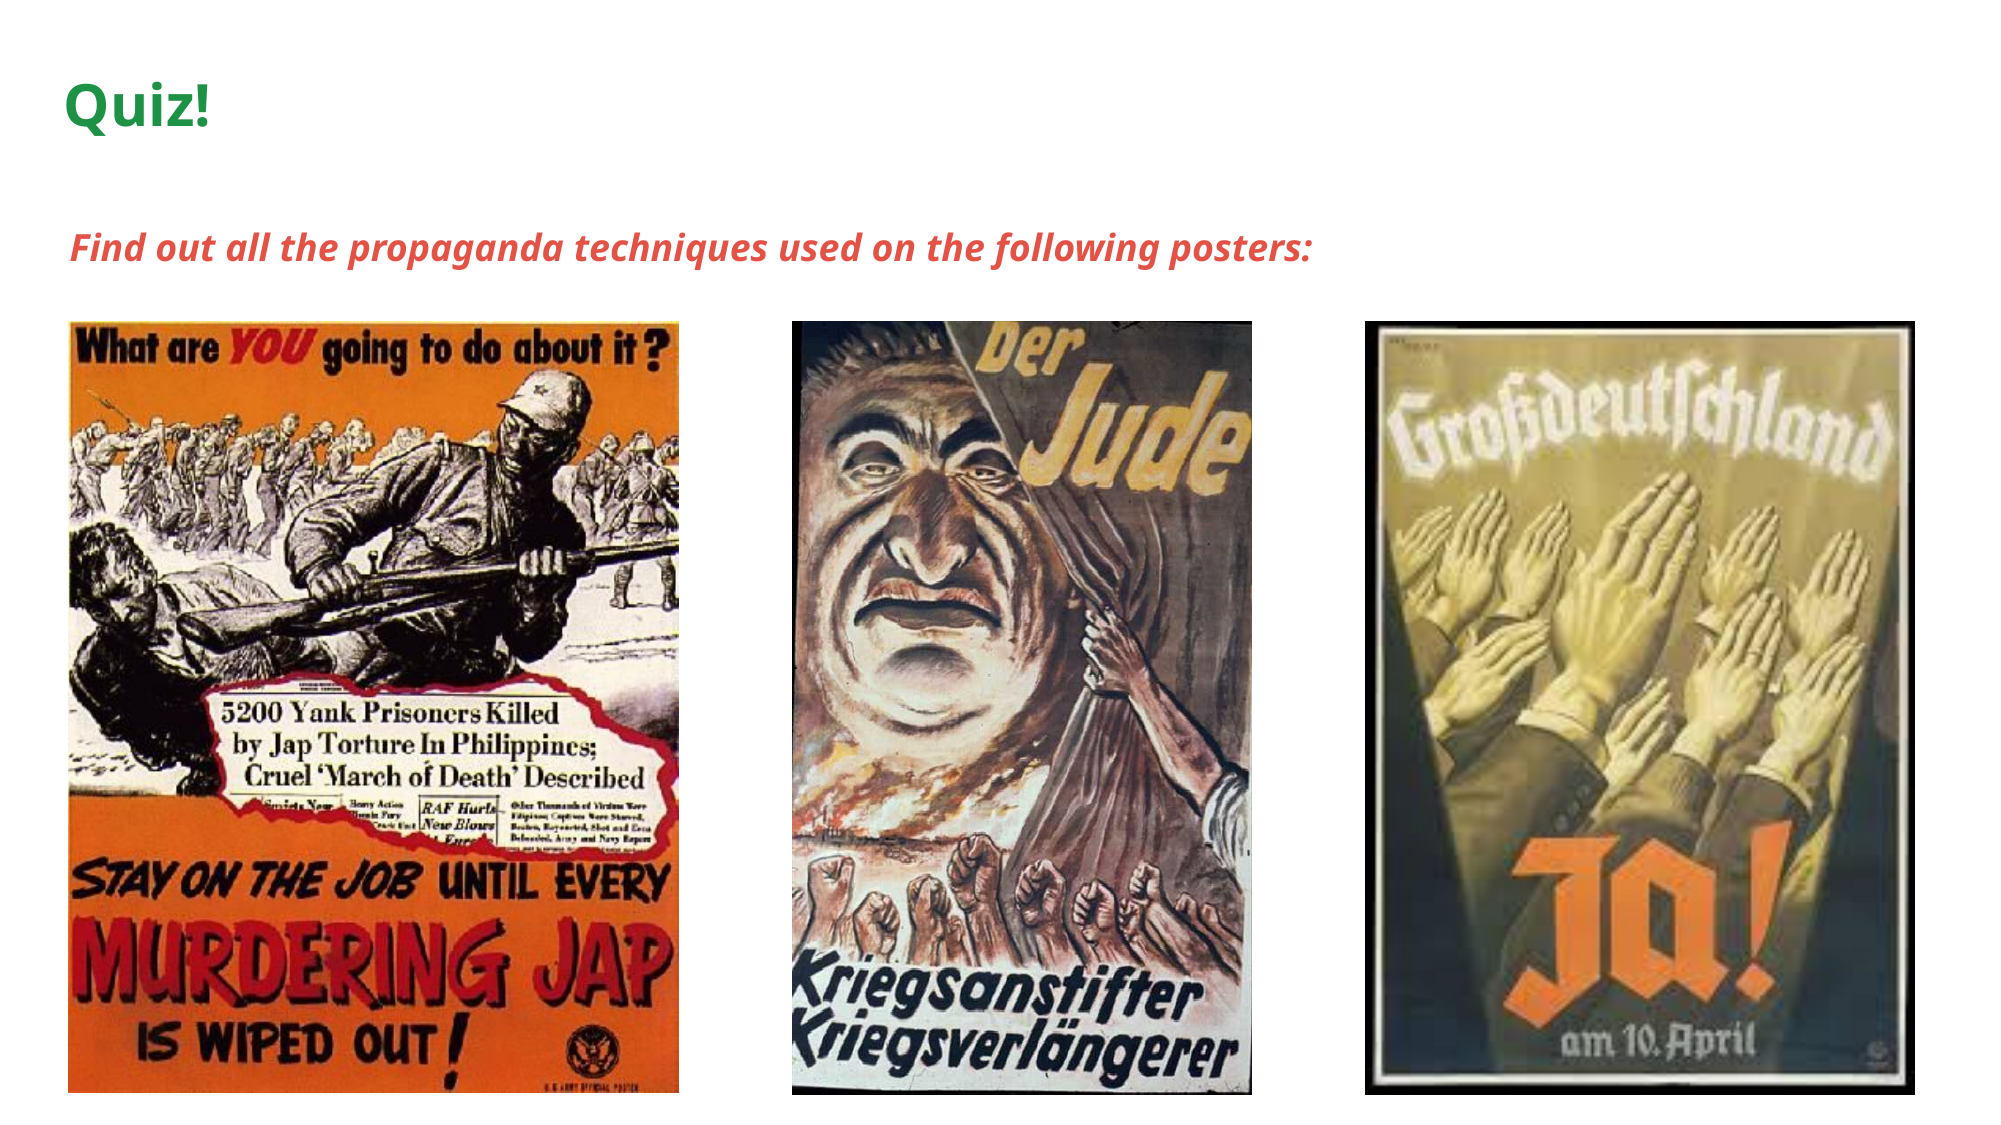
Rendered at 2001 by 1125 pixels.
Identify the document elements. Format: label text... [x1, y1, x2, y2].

picture [68, 321, 679, 1093]
picture [1365, 321, 1915, 1095]
title Quiz! [54, 48, 1945, 167]
list Find out all the propaganda techniques used on the following posters: [54, 211, 1945, 1077]
picture [792, 321, 1252, 1095]
